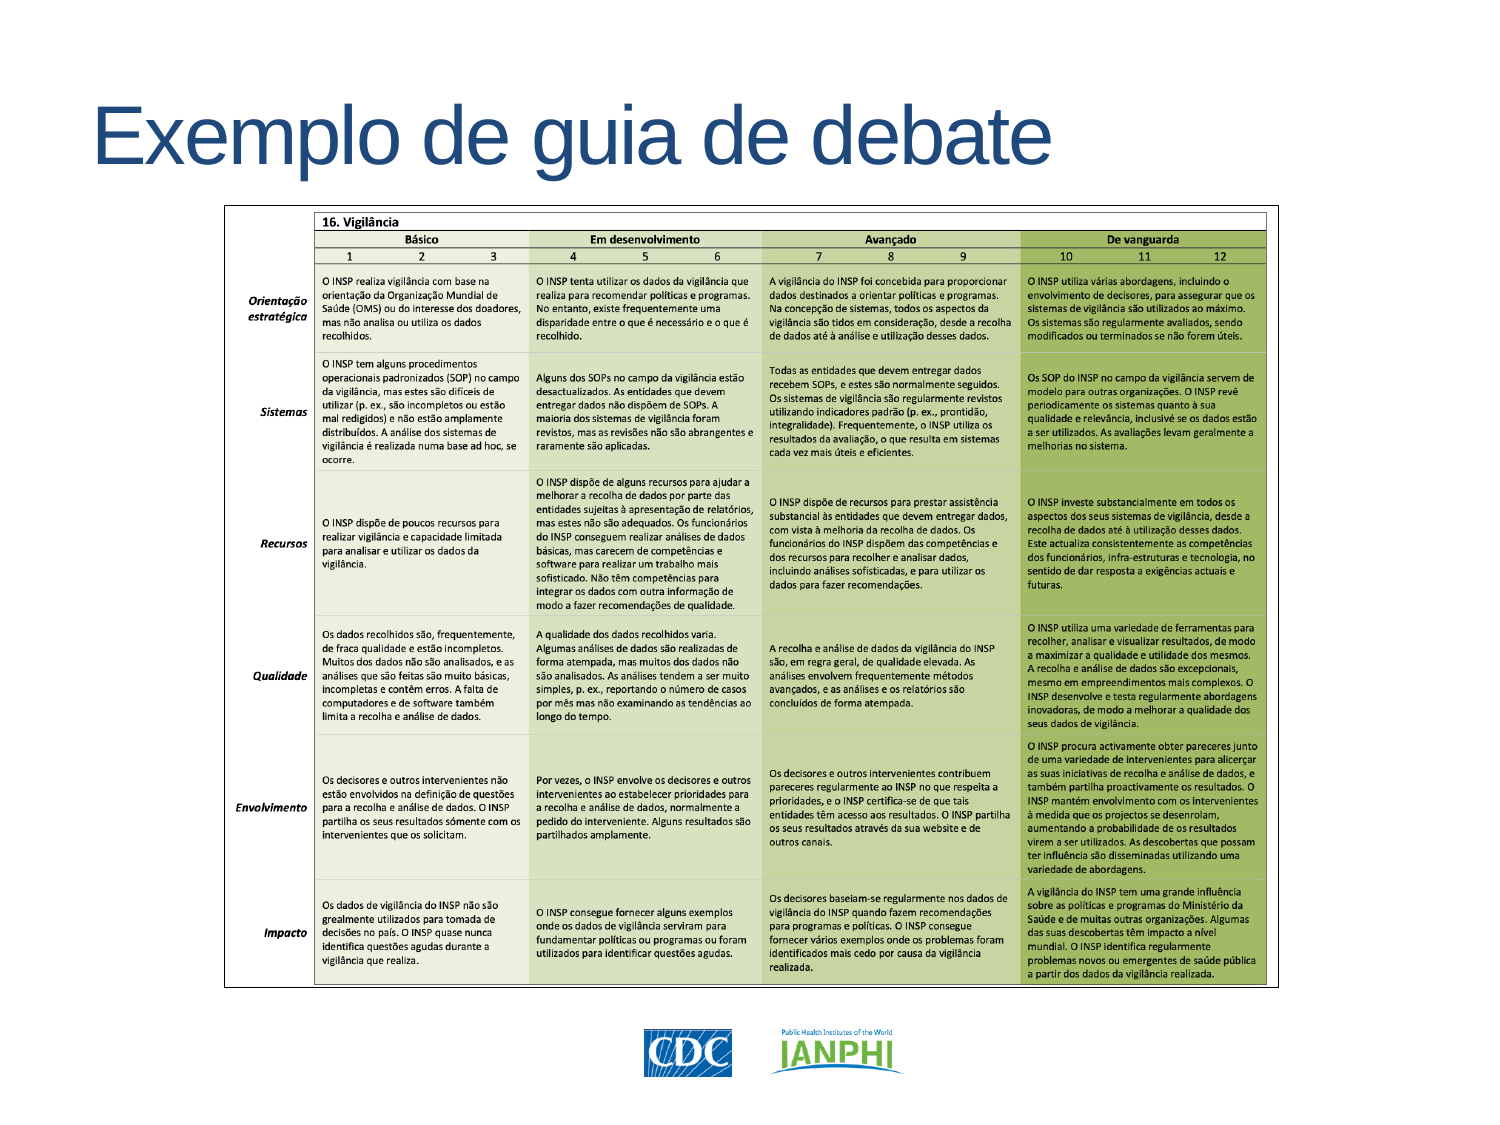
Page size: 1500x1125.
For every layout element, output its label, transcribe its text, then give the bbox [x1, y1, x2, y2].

text_box Exemplo de guia de debate [76, 49, 1427, 213]
picture [0, 0, 1500, 1125]
